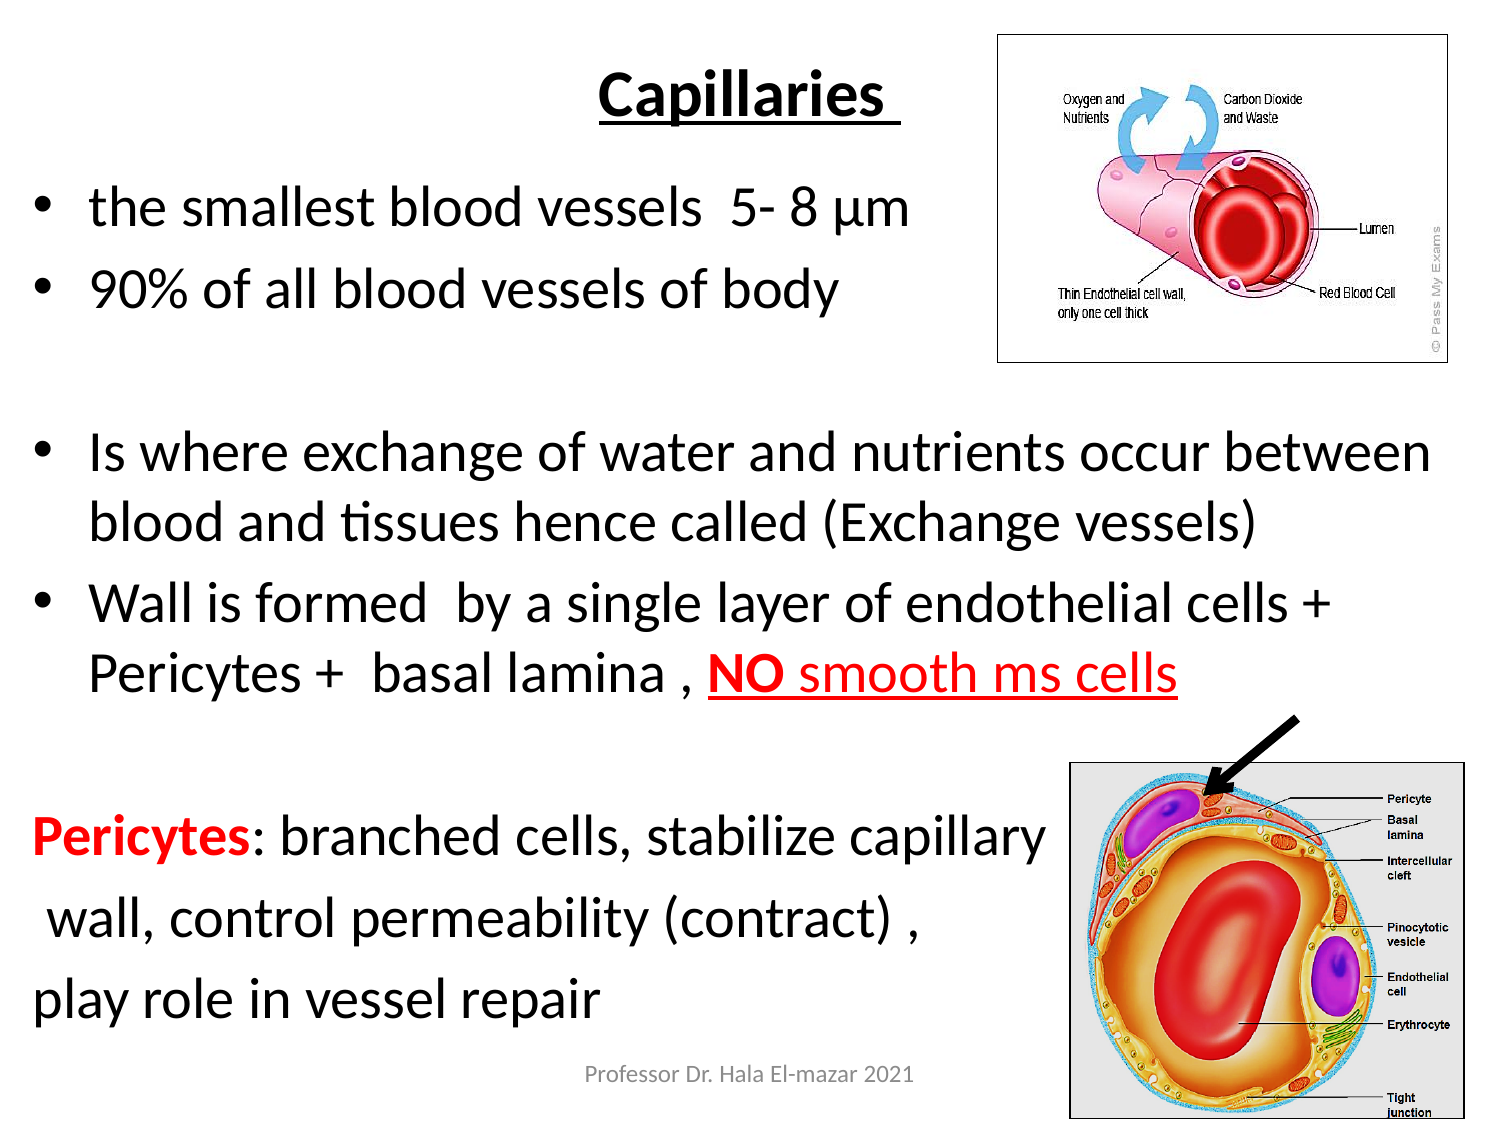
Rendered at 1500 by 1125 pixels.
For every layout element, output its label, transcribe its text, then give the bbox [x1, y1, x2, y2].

list the smallest blood vessels 5- 8 µm 90% of all blood vessels of body Is where exchange of water and nutrients occur between blood and tissues hence called (Exchange vessels) Wall is formed by a single layer of endothelial cells + Pericytes + basal lamina , NO smooth ms cells Pericytes: branched cells, stabilize capillary wall, control permeability (contract) , play role in vessel repair [17, 160, 1500, 1094]
picture [1070, 762, 1464, 1118]
picture [997, 35, 1447, 362]
title Capillaries [75, 18, 1425, 160]
footer Professor Dr. Hala El-mazar 2021 [512, 1042, 988, 1103]
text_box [1202, 717, 1298, 796]
